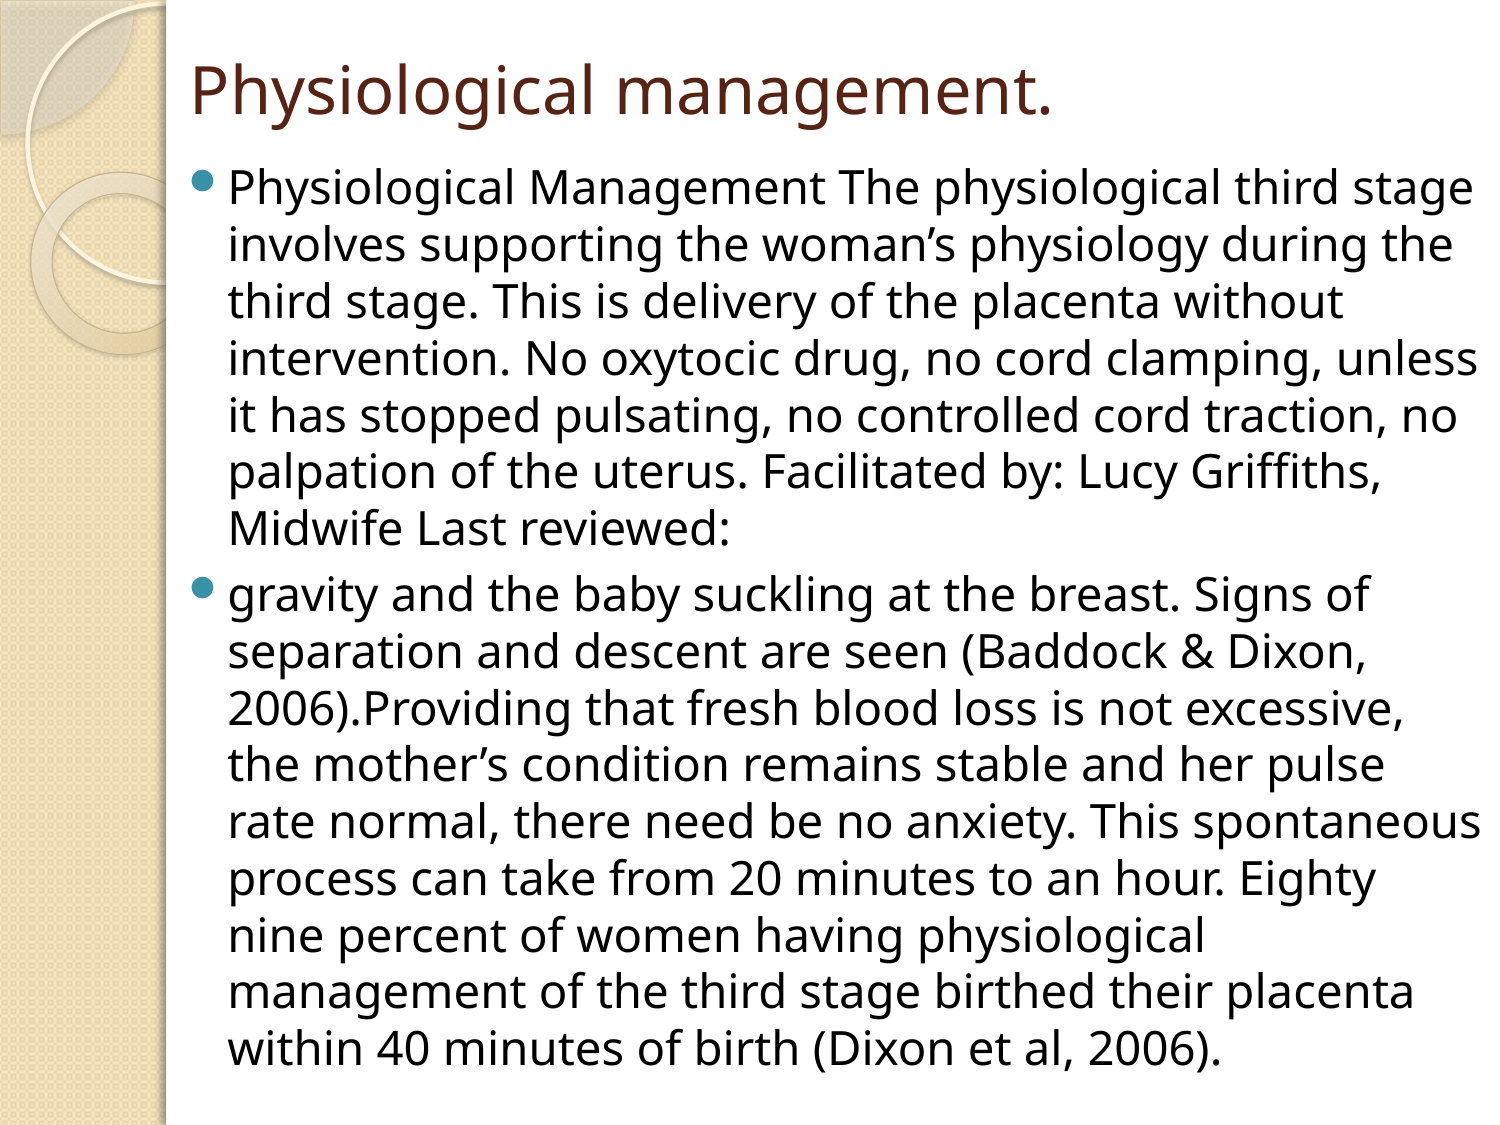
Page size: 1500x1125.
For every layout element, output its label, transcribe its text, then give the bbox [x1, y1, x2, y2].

title Physiological management. [174, 0, 1466, 149]
list Physiological Management The physiological third stage involves supporting the woman’s physiology during the third stage. This is delivery of the placenta without intervention. No oxytocic drug, no cord clamping, unless it has stopped pulsating, no controlled cord traction, no palpation of the uterus. Facilitated by: Lucy Griffiths, Midwife Last reviewed: gravity and the baby suckling at the breast. Signs of separation and descent are seen (Baddock & Dixon, 2006).Providing that fresh blood loss is not excessive, the mother’s condition remains stable and her pulse rate normal, there need be no anxiety. This spontaneous process can take from 20 minutes to an hour. Eighty nine percent of women having physiological management of the third stage birthed their placenta within 40 minutes of birth (Dixon et al, 2006). [162, 149, 1500, 1113]
